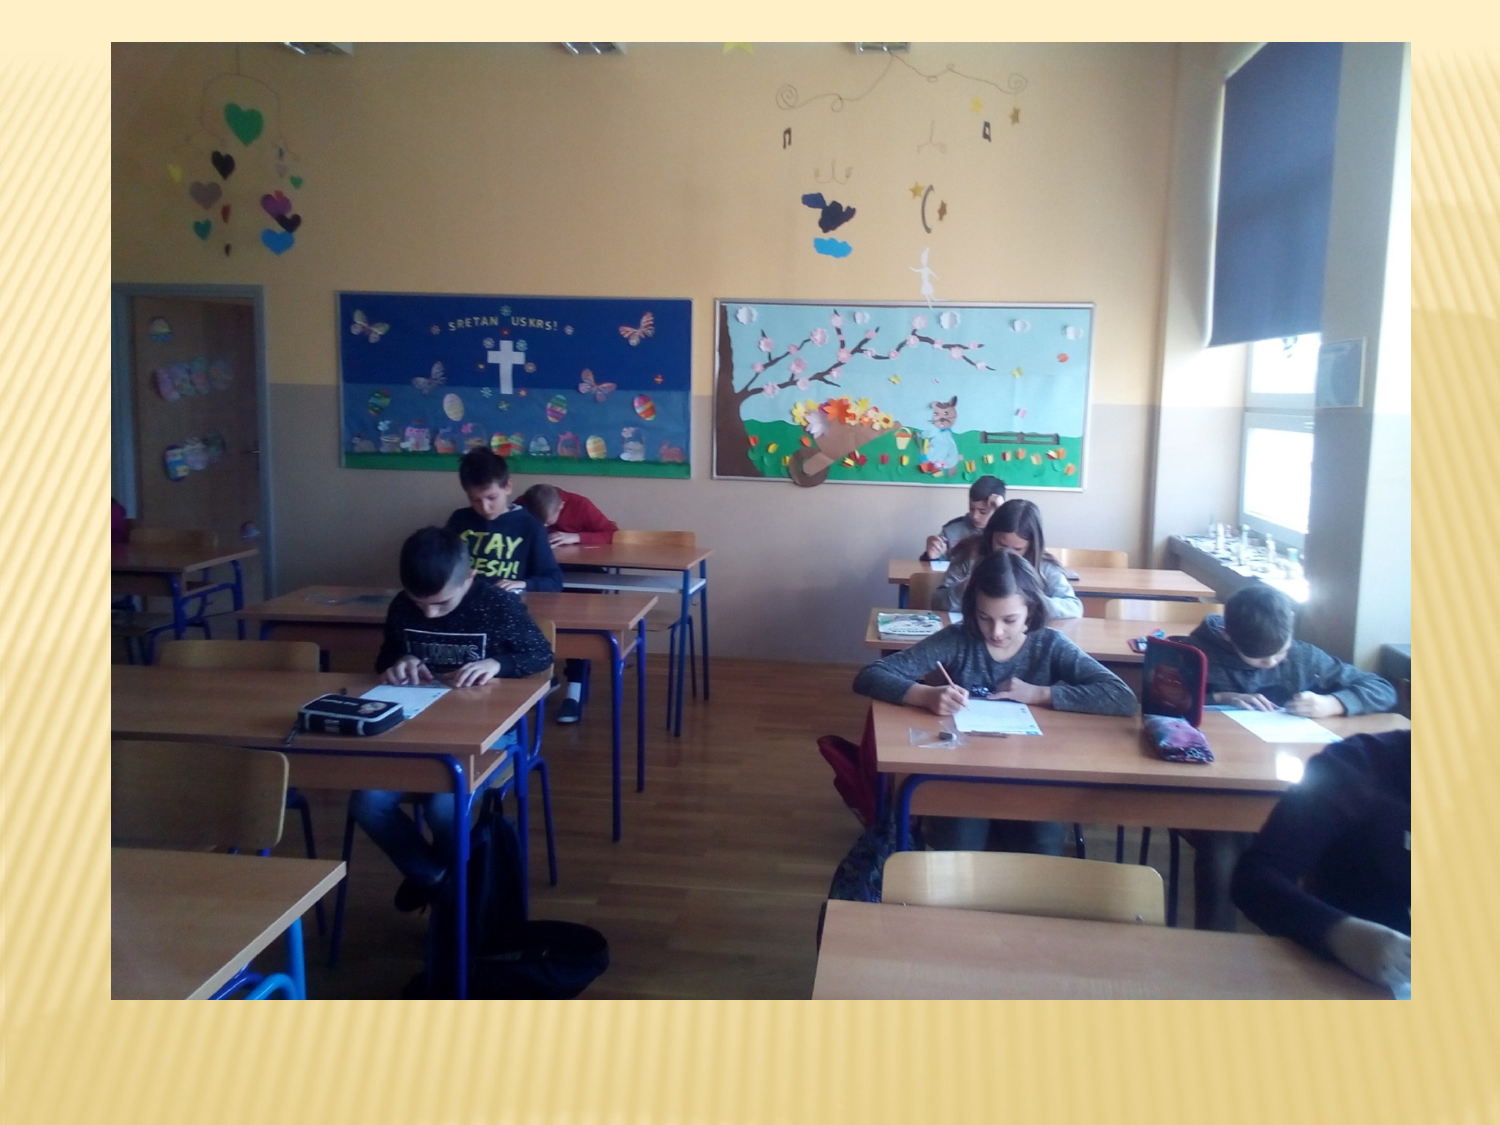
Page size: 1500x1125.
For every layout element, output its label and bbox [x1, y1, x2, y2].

picture [111, 42, 1412, 1000]
